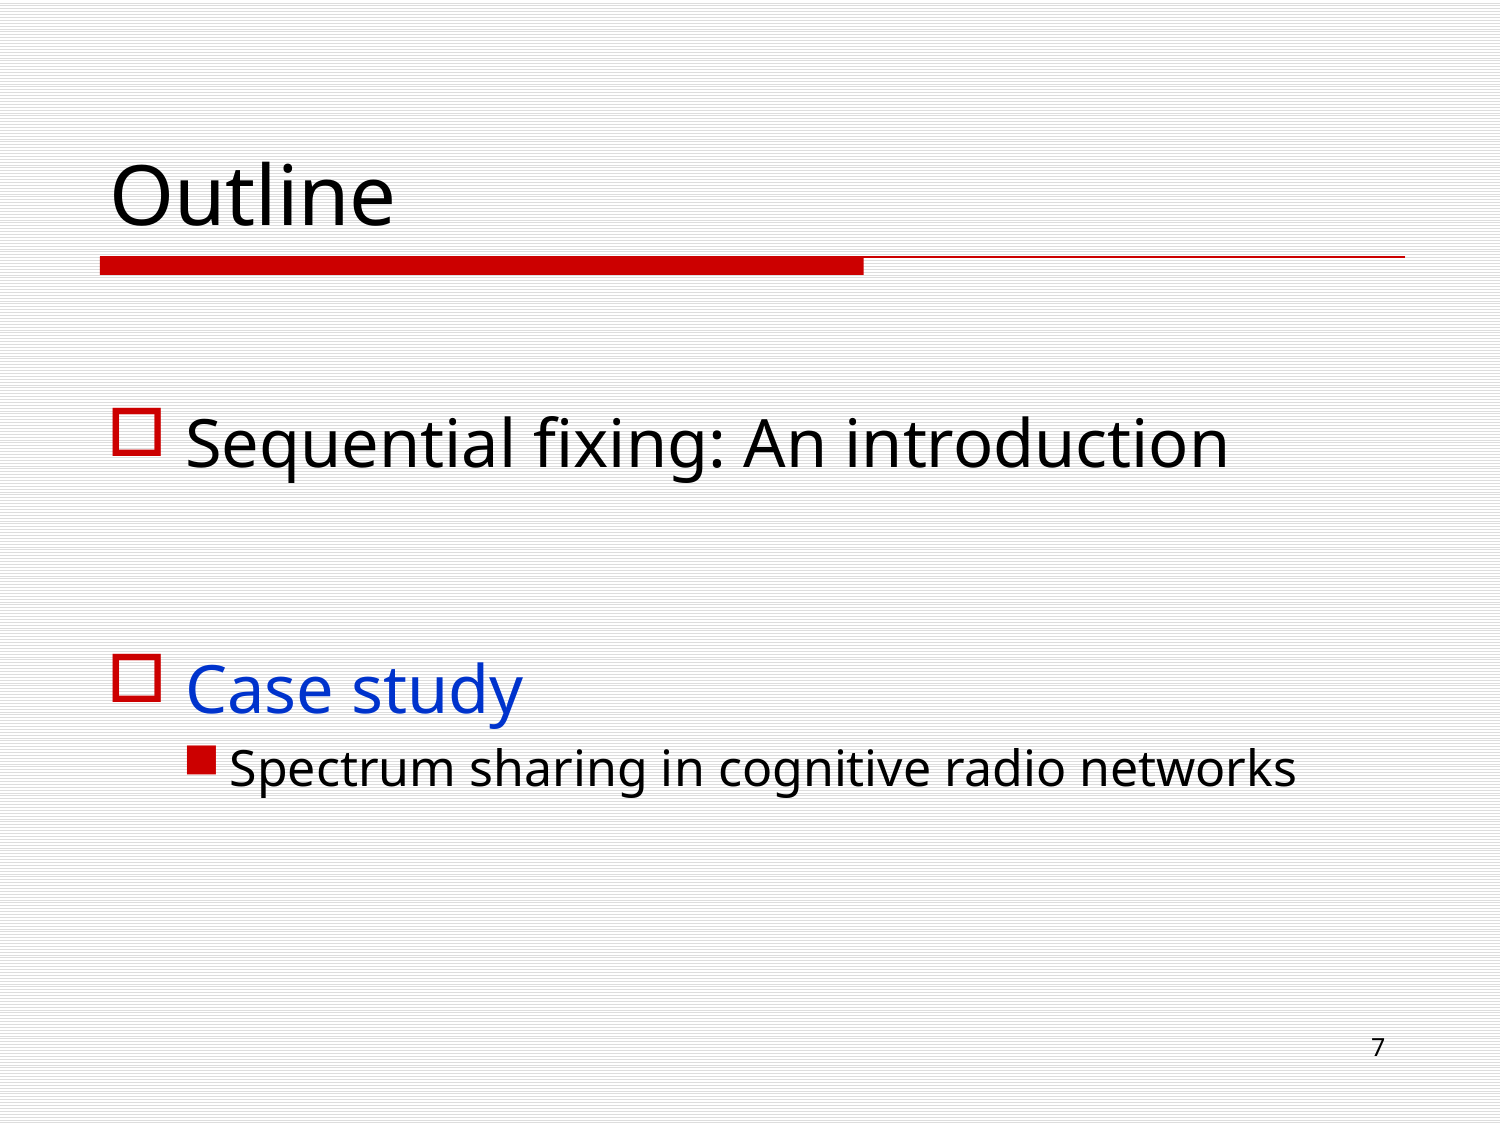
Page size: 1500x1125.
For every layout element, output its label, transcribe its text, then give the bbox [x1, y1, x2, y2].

list Sequential fixing: An introduction Case study Spectrum sharing in cognitive radio networks [92, 299, 1438, 1001]
title Outline [93, 49, 1407, 250]
text_box 7 [1074, 1024, 1400, 1103]
